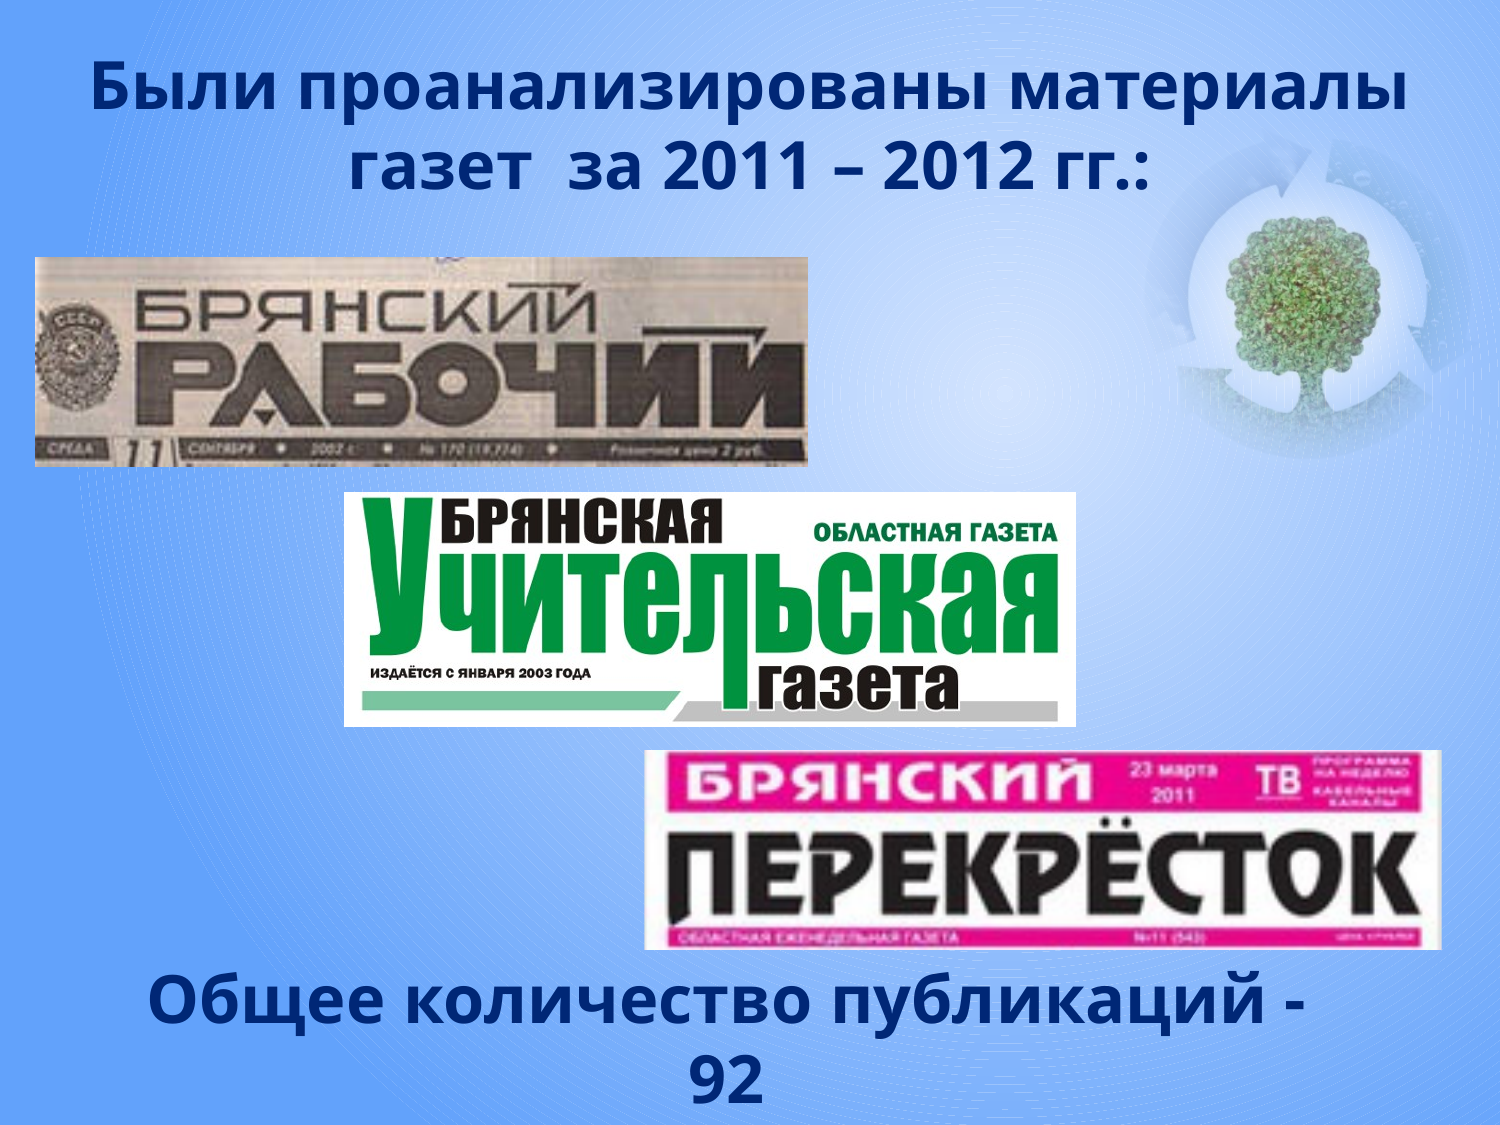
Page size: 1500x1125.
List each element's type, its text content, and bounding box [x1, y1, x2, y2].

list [34, 257, 808, 467]
text_box Общее количество публикаций - 92 [105, 949, 1348, 1124]
text_box Были проанализированы материалы газет за 2011 – 2012 гг.: [0, 35, 1500, 210]
picture [1077, 70, 1500, 528]
picture [644, 749, 1442, 950]
picture [344, 491, 1076, 727]
